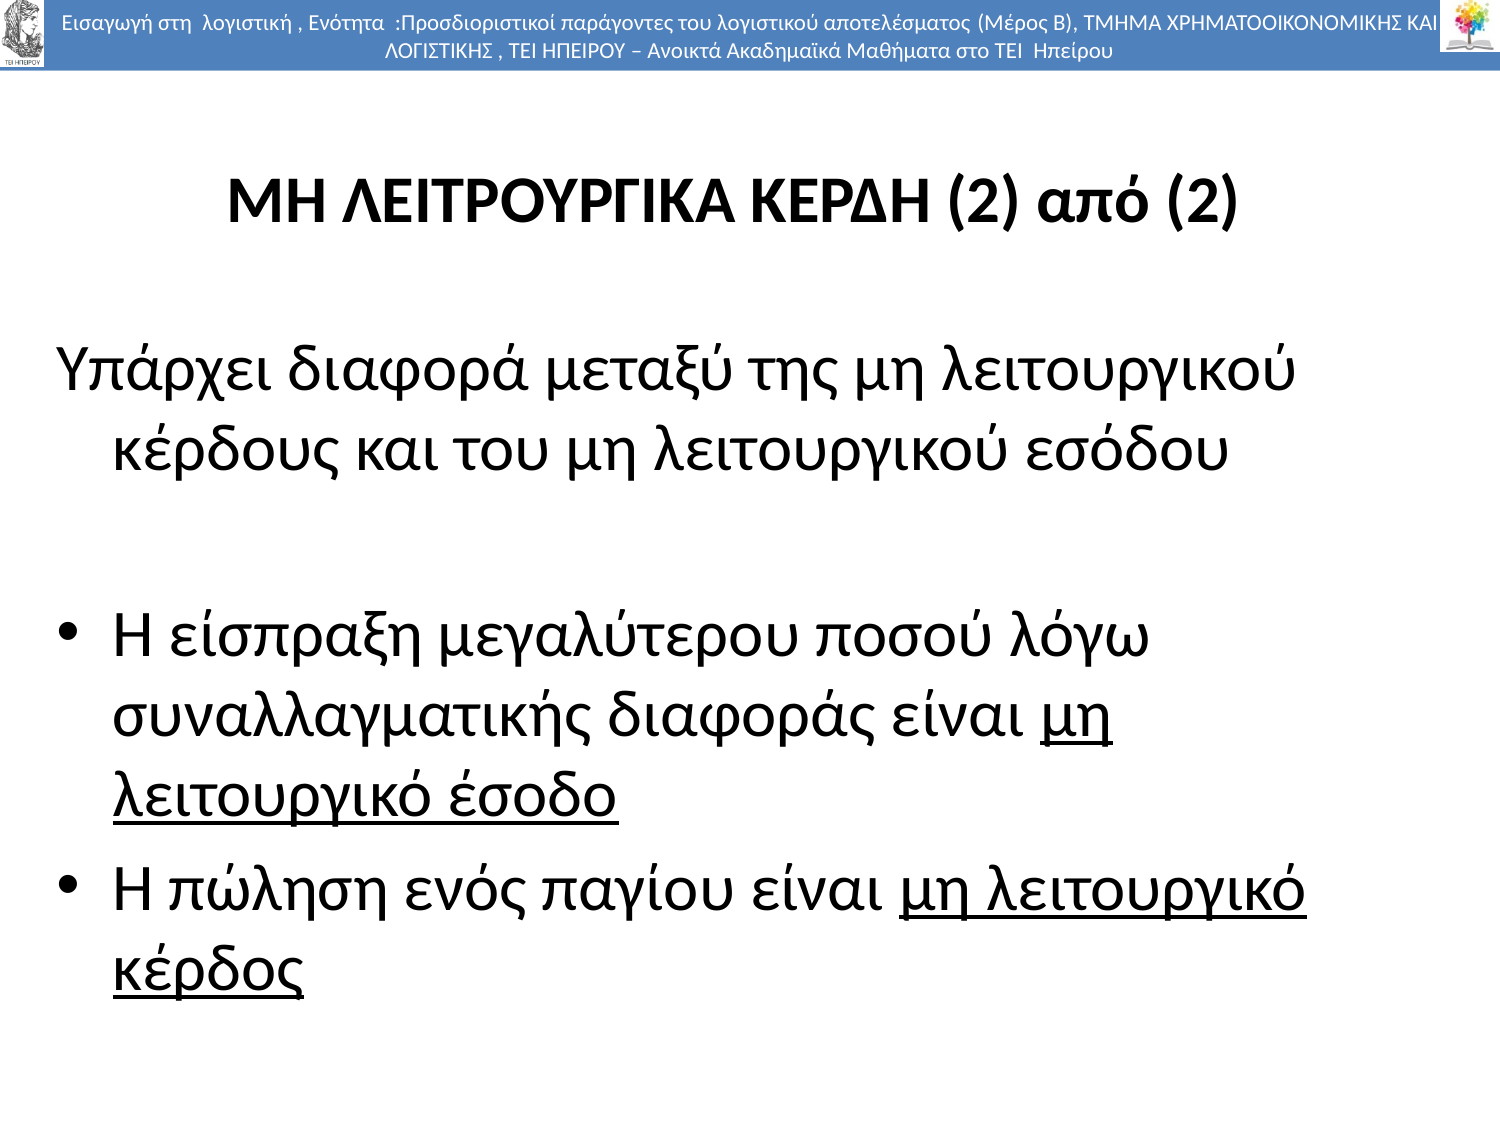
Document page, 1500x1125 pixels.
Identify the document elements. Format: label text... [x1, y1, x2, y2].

list Υπάρχει διαφορά μεταξύ της μη λειτουργικού κέρδους και του μη λειτουργικού εσόδου Η είσπραξη μεγαλύτερου ποσού λόγω συναλλαγματικής διαφοράς είναι μη λειτουργικό έσοδο Η πώληση ενός παγίου είναι μη λειτουργικό κέρδος [41, 316, 1425, 1059]
picture [1439, 0, 1500, 53]
picture [0, 0, 45, 67]
text_box Εισαγωγή στη λογιστική , Ενότητα :Προσδιοριστικοί παράγοντες του λογιστικού αποτελέσματος (Μέρος Β), ΤΜΗΜΑ ΧΡΗΜΑΤΟΟΙΚΟΝΟΜΙΚΉΣ ΚΑΙ ΛΟΓΙΣΤΙΚΗΣ , ΤΕΙ ΗΠΕΙΡΟΥ – Ανοικτά Ακαδημαϊκά Μαθήματα στο ΤΕΙ Ηπείρου [45, 0, 1500, 72]
title ΜΗ ΛΕΙΤΡΟΥΡΓΙΚΑ ΚΕΡΔΗ (2) από (2) [53, 101, 1415, 290]
